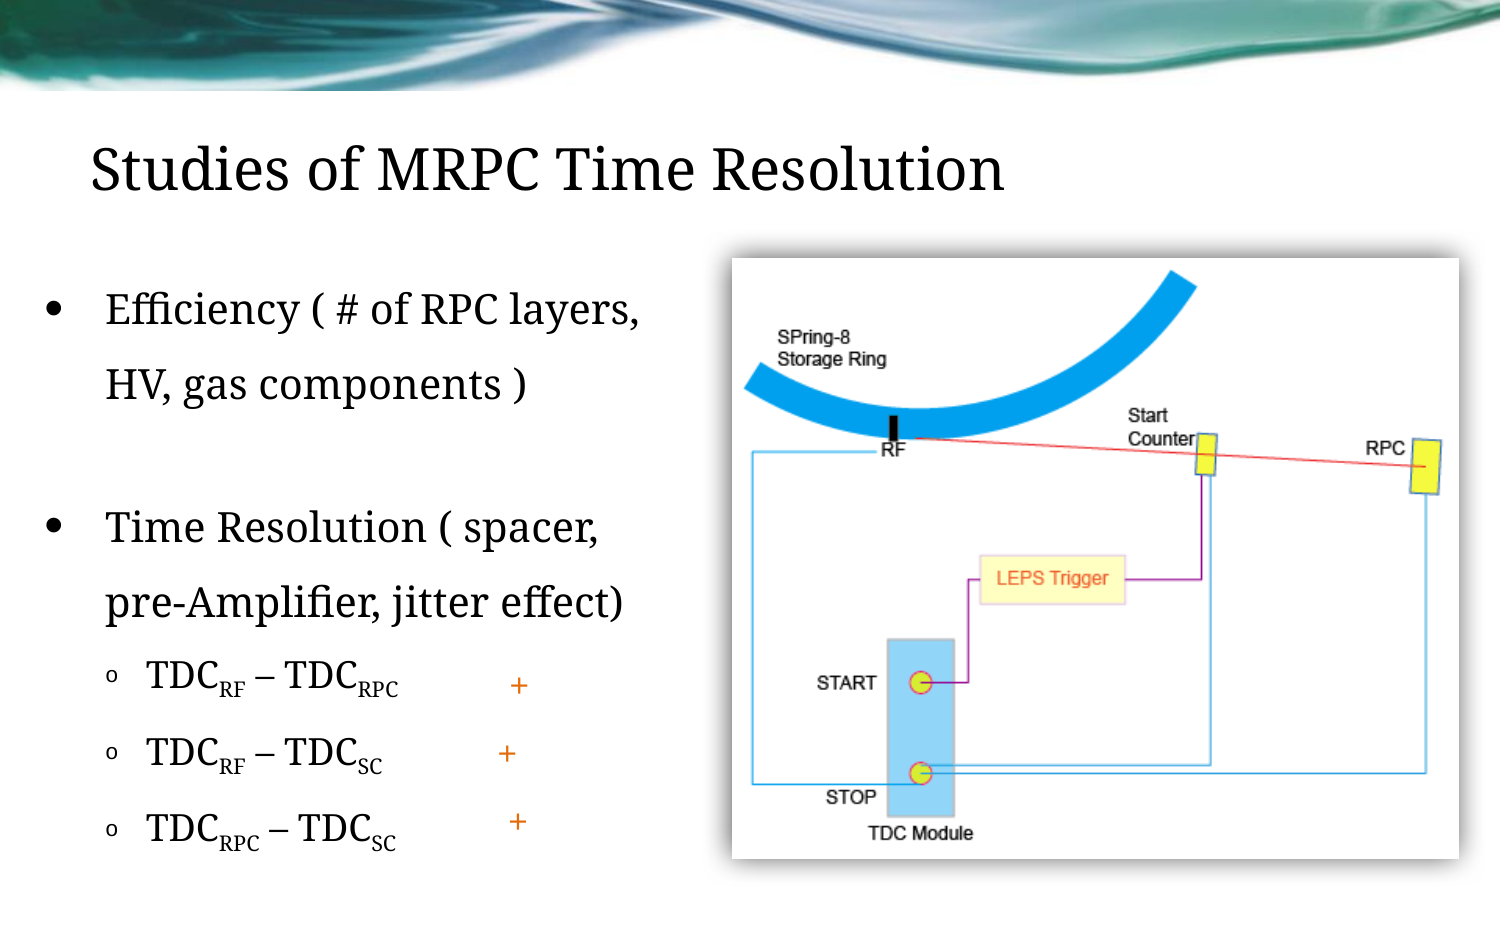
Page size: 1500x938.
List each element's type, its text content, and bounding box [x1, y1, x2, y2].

title Studies of MRPC Time Resolution [75, 125, 1425, 250]
picture [0, 0, 1500, 91]
picture [731, 258, 1459, 859]
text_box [407, 654, 631, 856]
